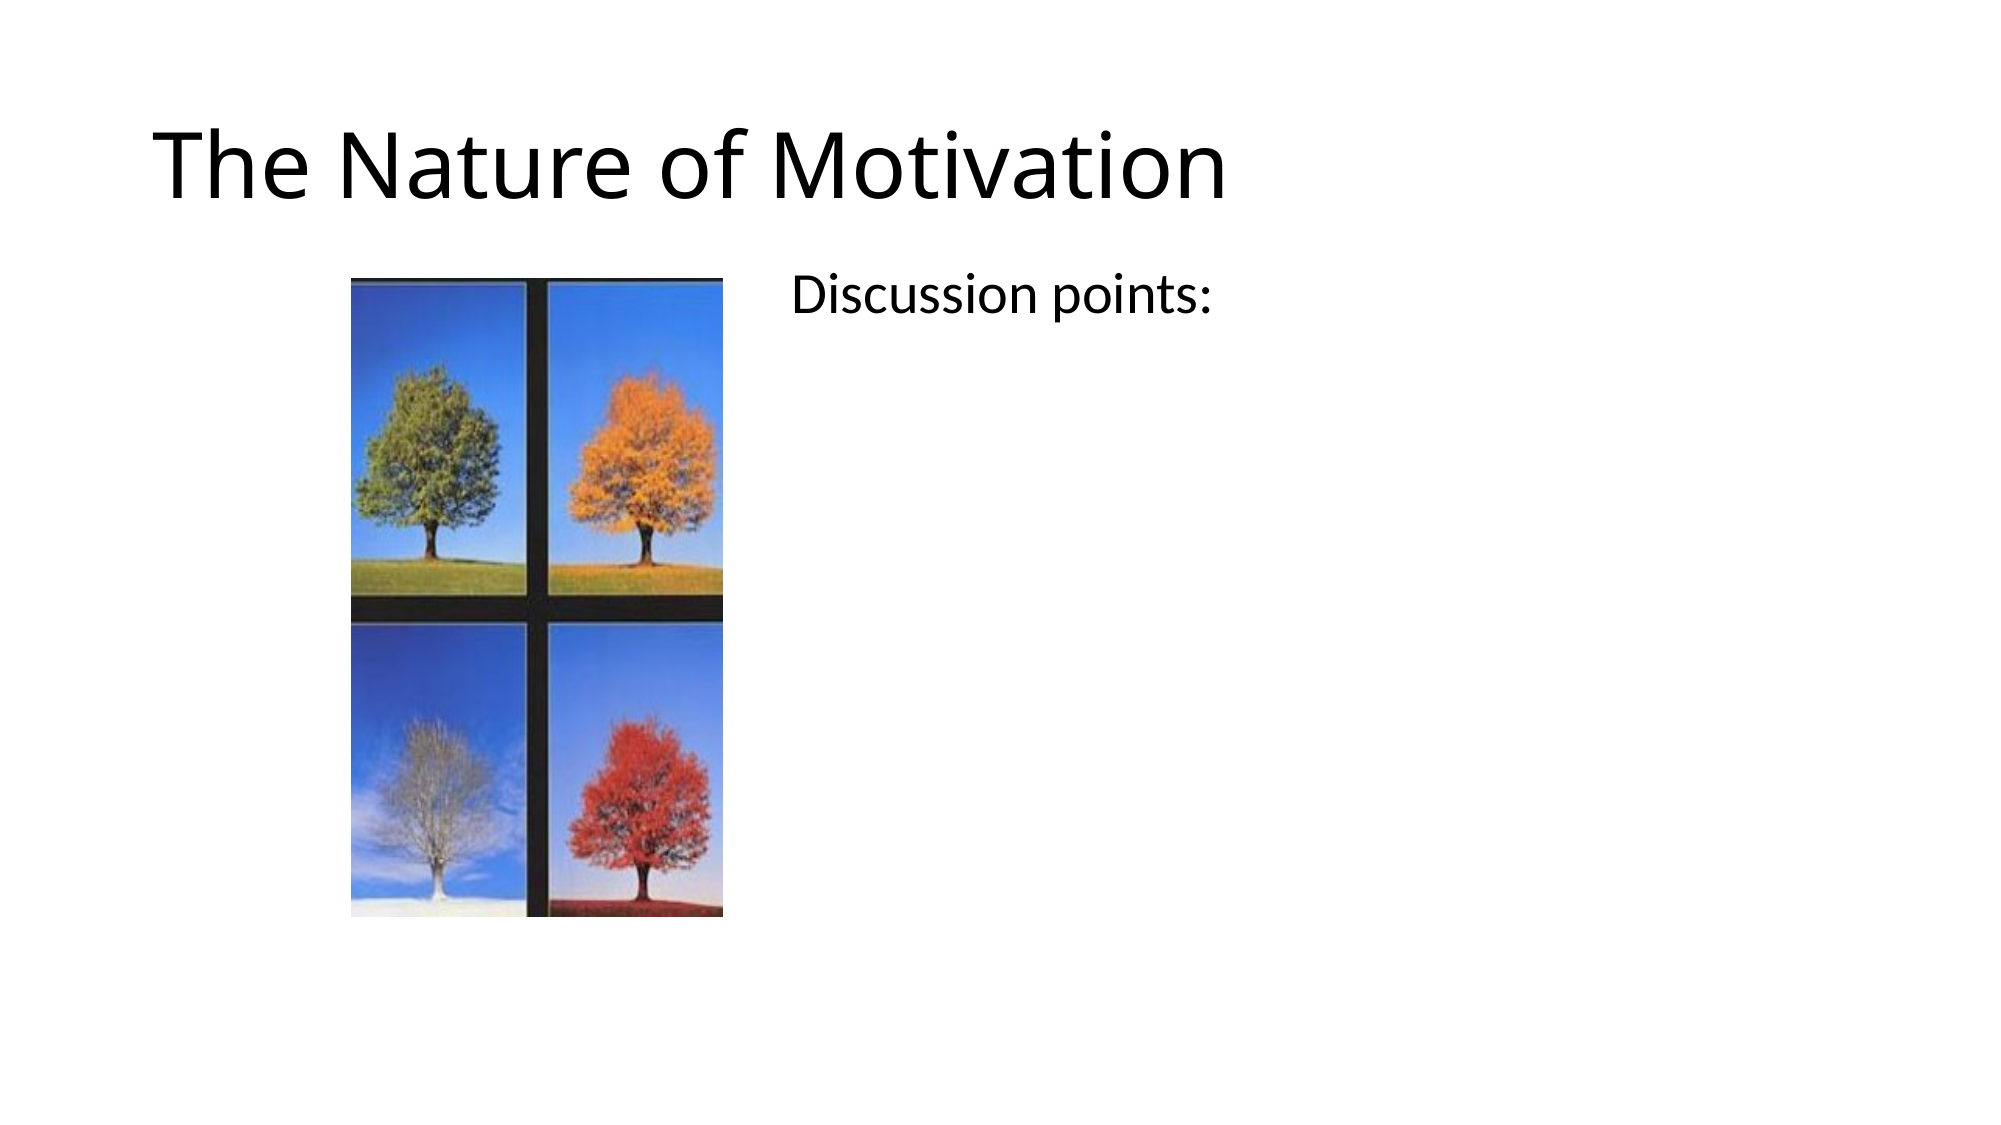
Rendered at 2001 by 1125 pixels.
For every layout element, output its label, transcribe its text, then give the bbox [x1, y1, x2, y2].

list Discussion points: [776, 255, 1588, 968]
title The Nature of Motivation [137, 59, 1863, 278]
picture [351, 278, 723, 917]
